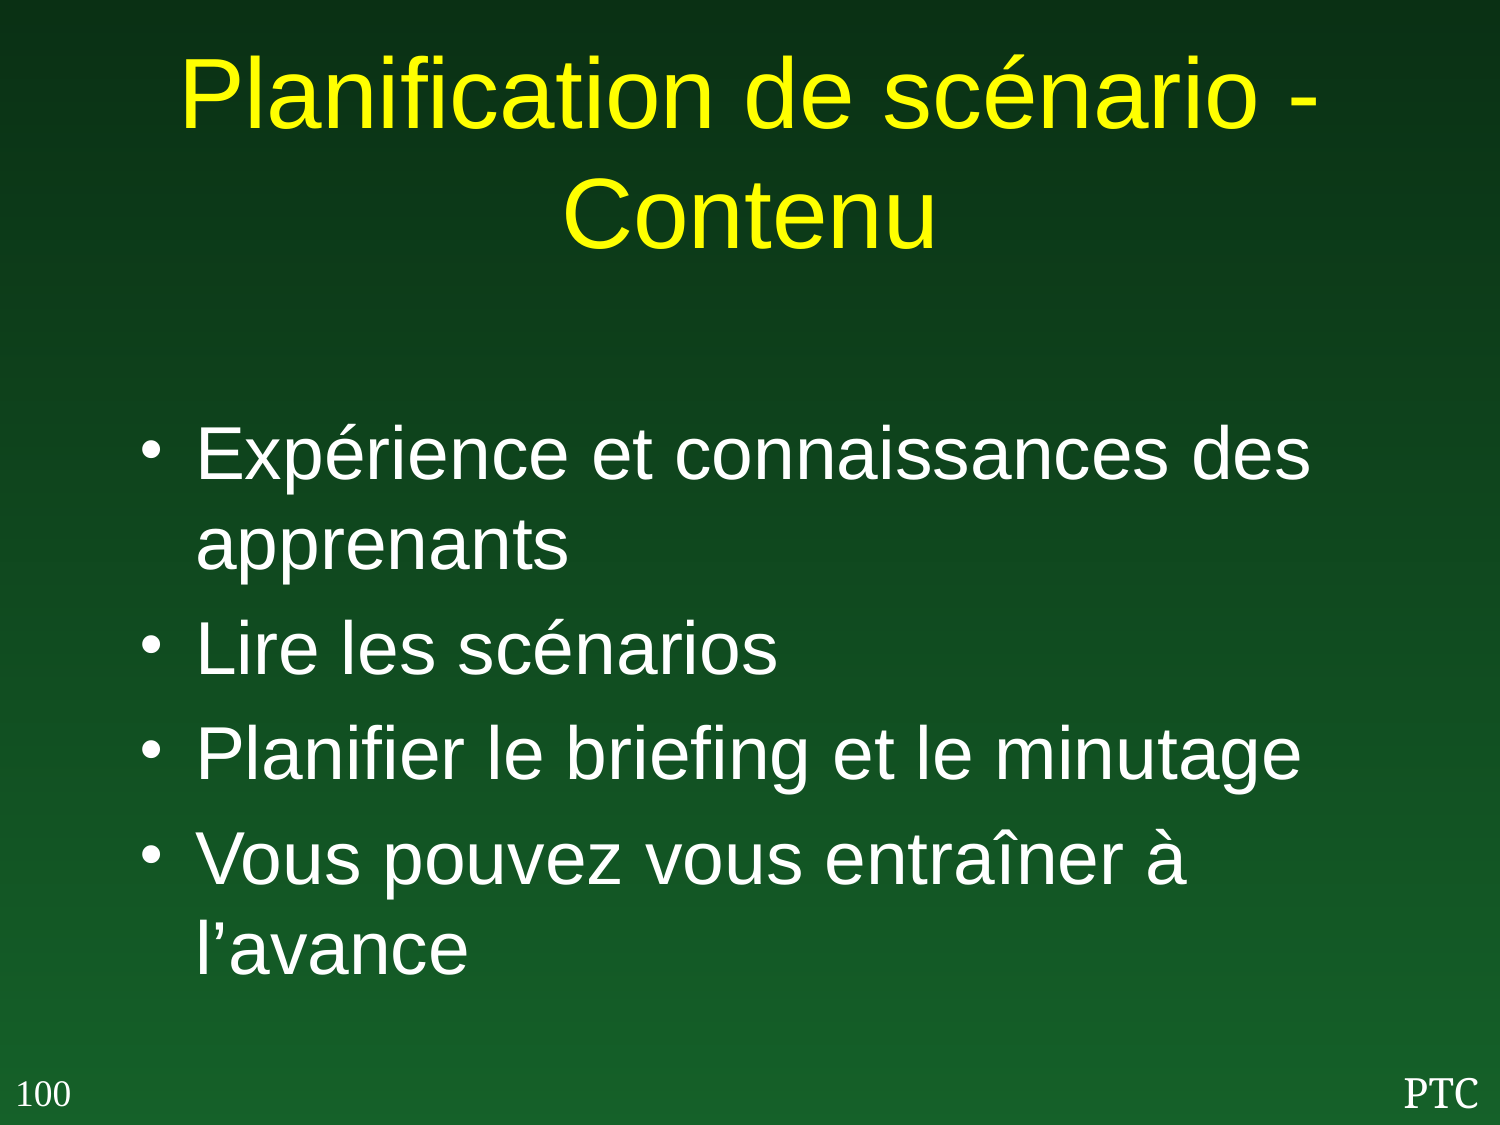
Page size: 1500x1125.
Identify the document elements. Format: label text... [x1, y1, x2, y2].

title Planification de scénario - Contenu [28, 54, 1472, 243]
list Expérience et connaissances des apprenants Lire les scénarios Planifier le briefing et le minutage Vous pouvez vous entraîner à l’avance [123, 397, 1399, 1073]
text_box 100 [0, 1061, 87, 1122]
